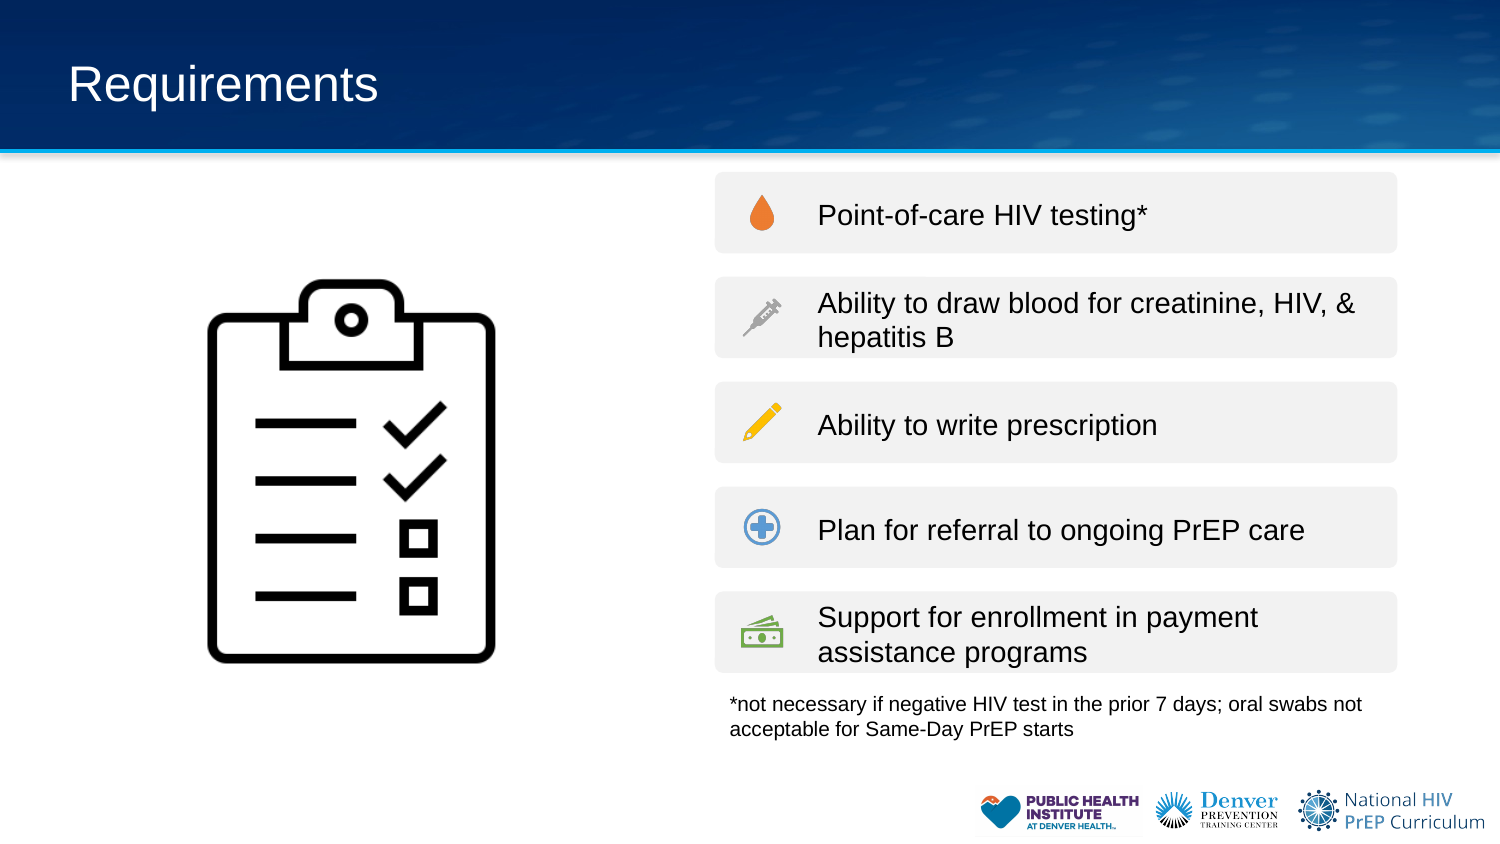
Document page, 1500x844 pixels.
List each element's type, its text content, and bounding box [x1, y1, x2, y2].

picture [1298, 789, 1500, 834]
picture [1151, 785, 1281, 836]
text_box *not necessary if negative HIV test in the prior 7 days; oral swabs not acceptable for Same-Day PrEP starts [714, 682, 1420, 748]
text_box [714, 170, 1398, 677]
picture [975, 785, 1144, 837]
picture [0, 0, 1500, 148]
title Requirements [53, 14, 1447, 149]
picture [126, 241, 577, 703]
